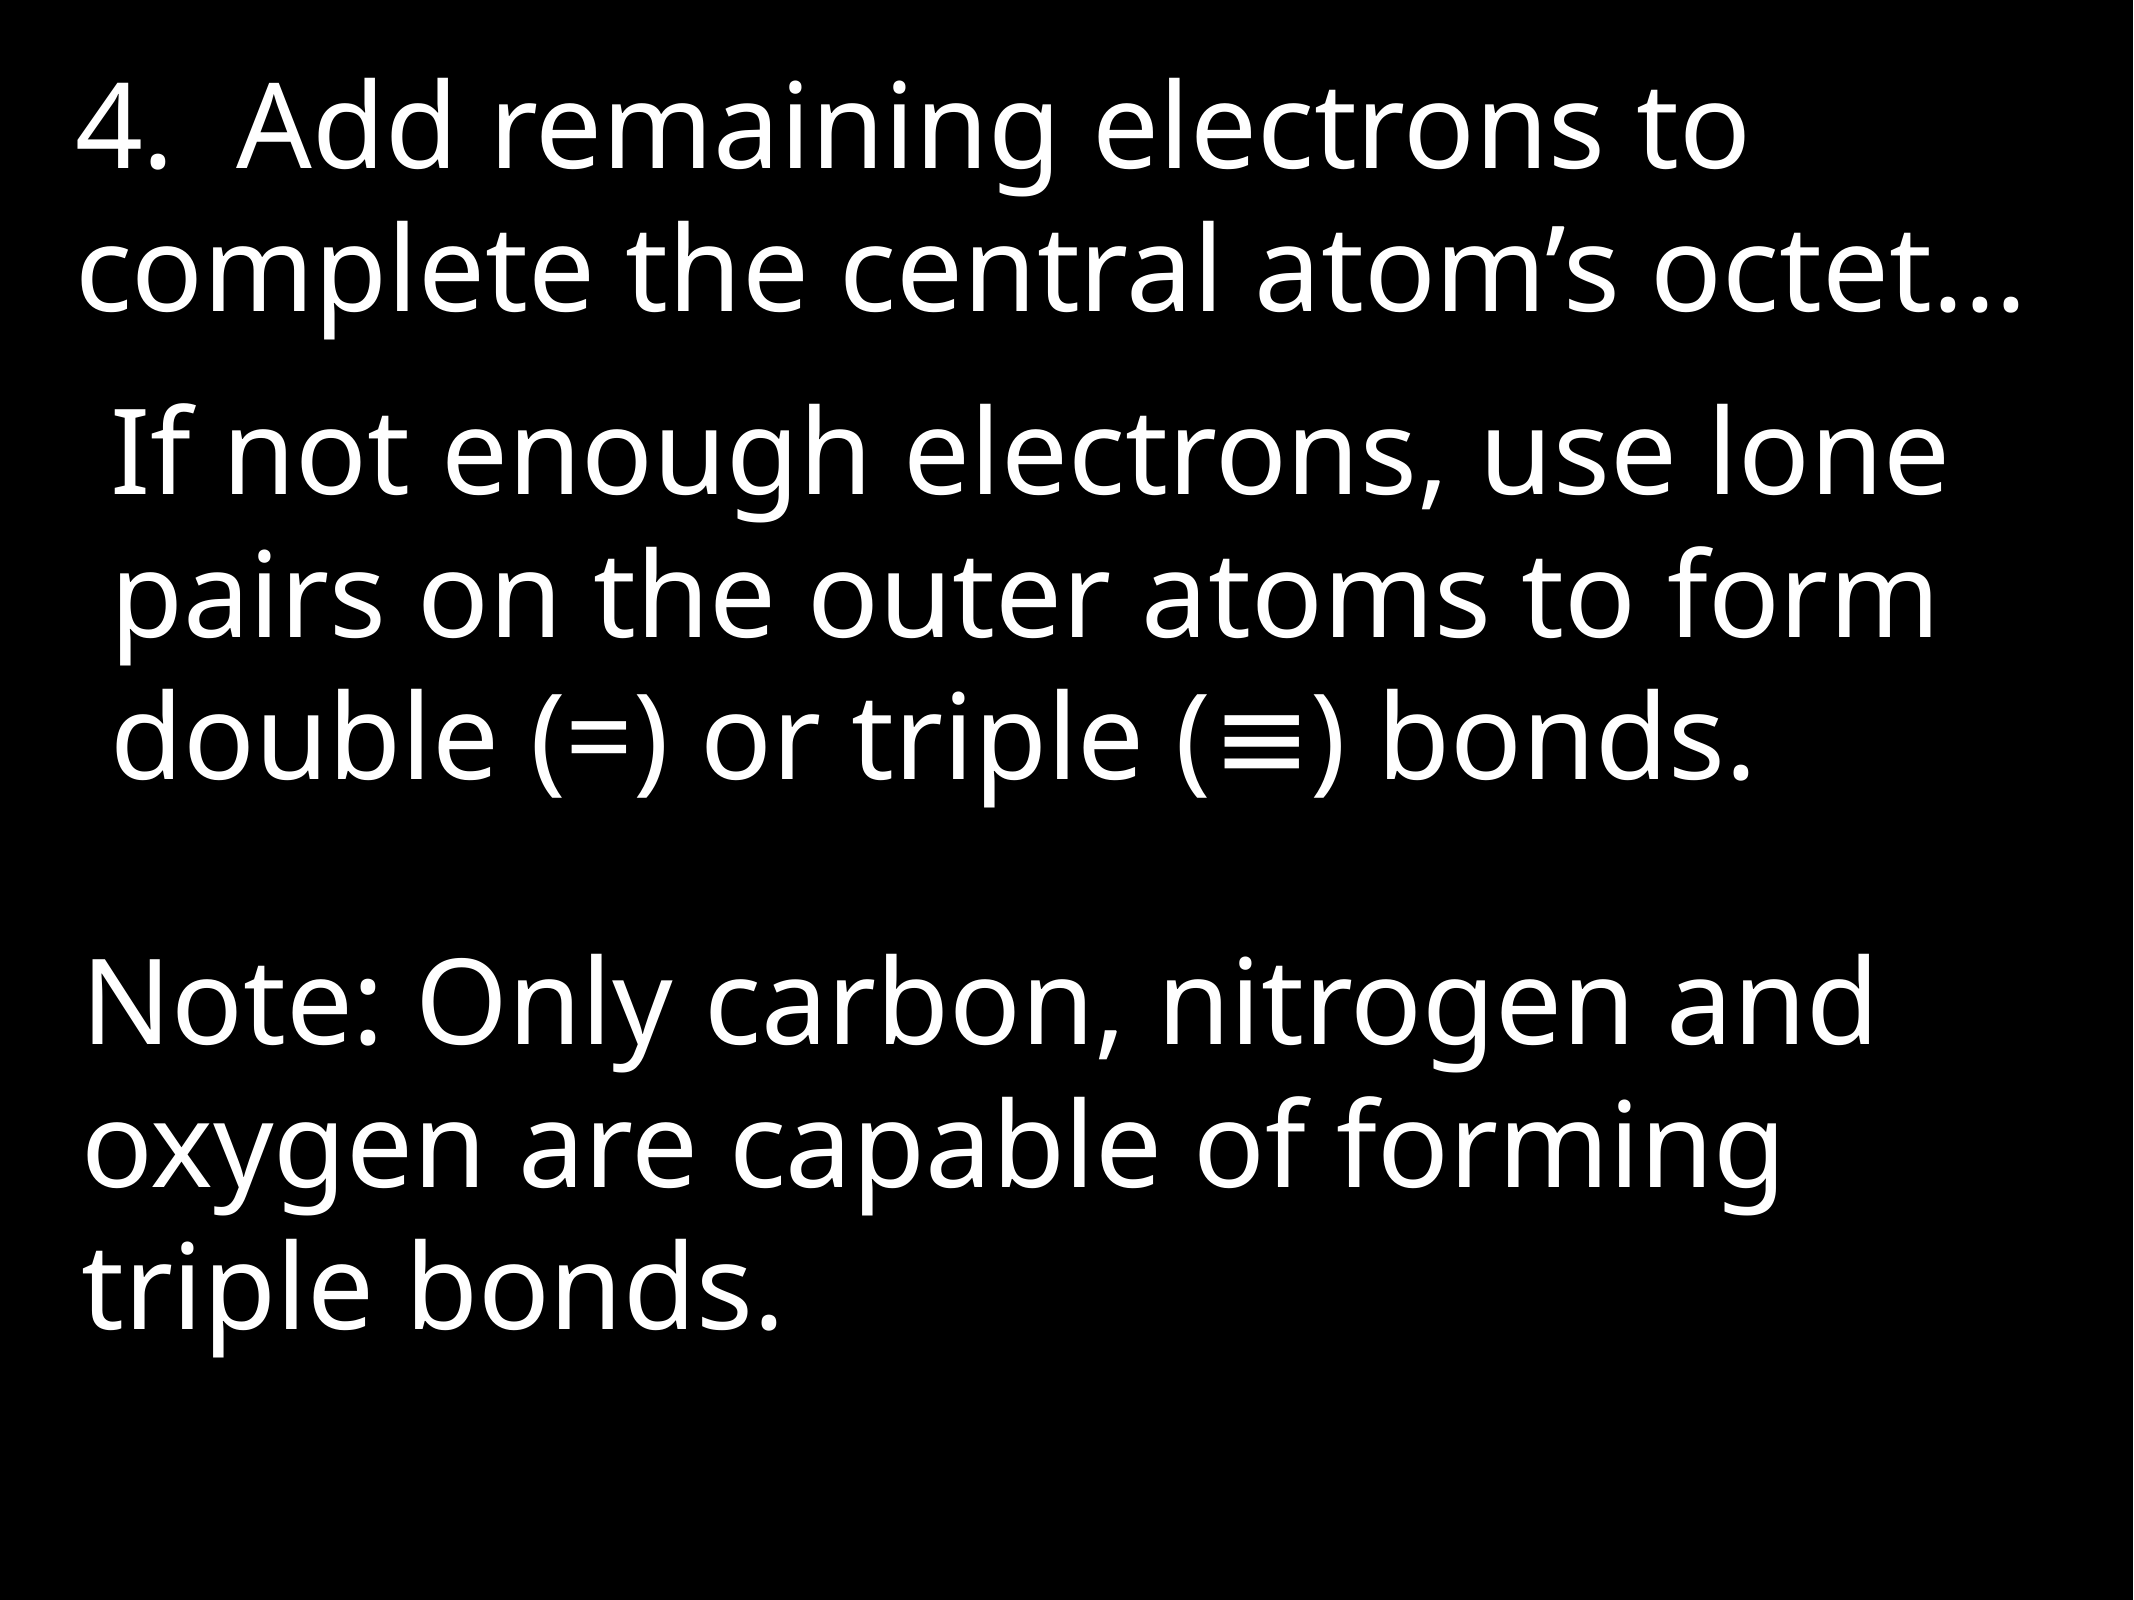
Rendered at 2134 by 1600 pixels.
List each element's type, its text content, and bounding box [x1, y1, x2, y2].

text_box Note: Only carbon, nitrogen and oxygen are capable of forming triple bonds. [72, 917, 2073, 1362]
text_box If not enough electrons, use lone pairs on the outer atoms to form double (=) or triple (≡) bonds. [102, 367, 2032, 812]
text_box 4. Add remaining electrons to complete the central atom’s octet... [66, 41, 2067, 344]
